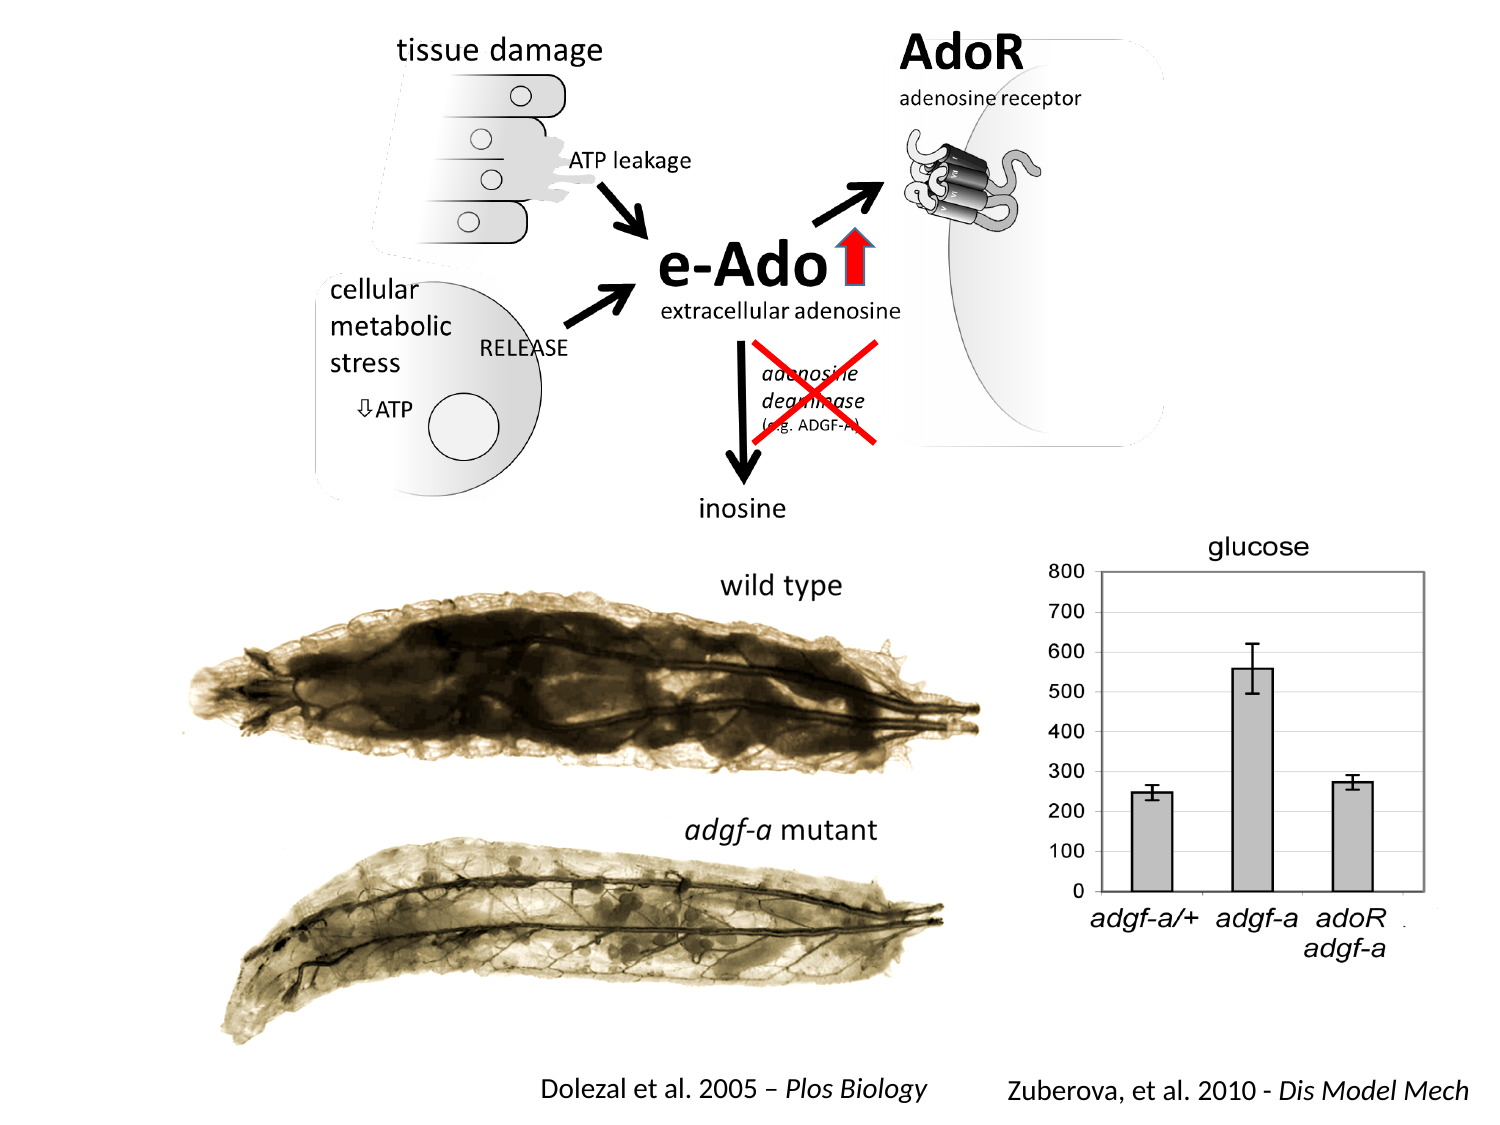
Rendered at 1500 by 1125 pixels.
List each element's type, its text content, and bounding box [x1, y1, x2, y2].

picture [123, 0, 1164, 1085]
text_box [753, 341, 875, 416]
text_box Zuberova, et al. 2010 - Dis Model Mech [992, 1063, 1492, 1114]
text_box Dolezal et al. 2005 – Plos Biology [525, 1085, 949, 1112]
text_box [1040, 513, 1445, 979]
